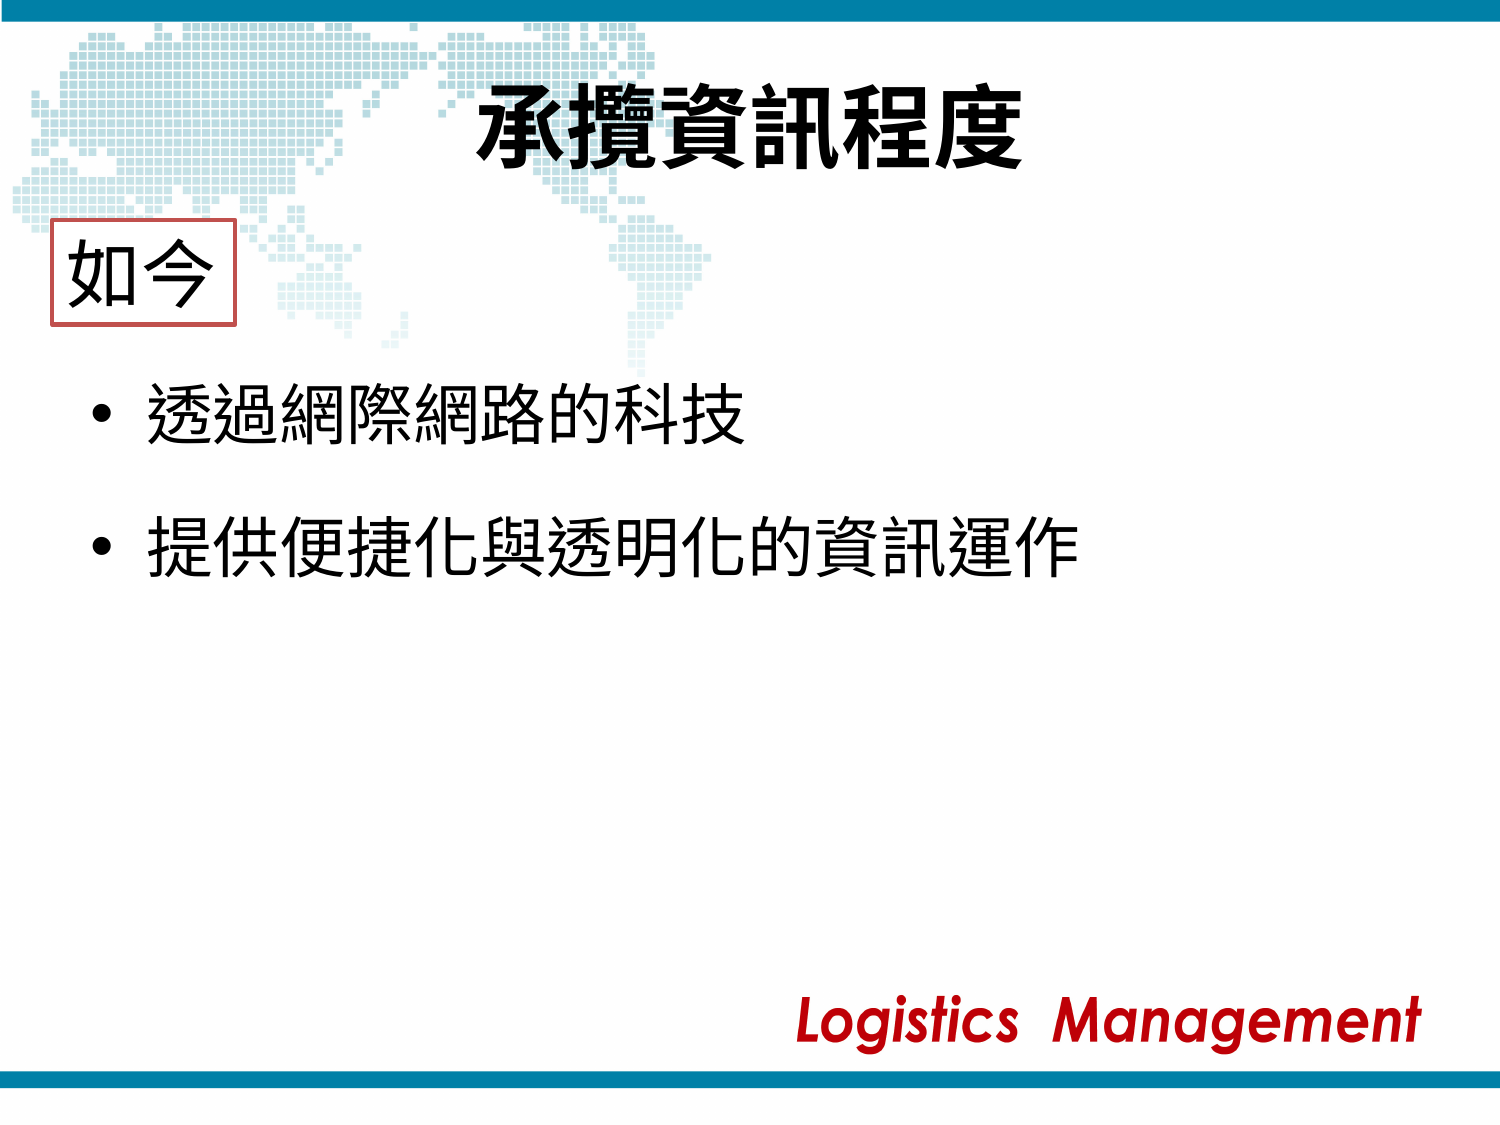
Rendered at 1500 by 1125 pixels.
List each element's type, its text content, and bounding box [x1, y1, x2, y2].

picture [0, 1089, 1500, 1125]
picture [0, 0, 1500, 1071]
text_box 如今 [50, 218, 237, 327]
list 透過網際網路的科技 提供便捷化與透明化的資訊運作 [74, 231, 1426, 975]
title 承攬資訊程度 [74, 30, 1426, 219]
